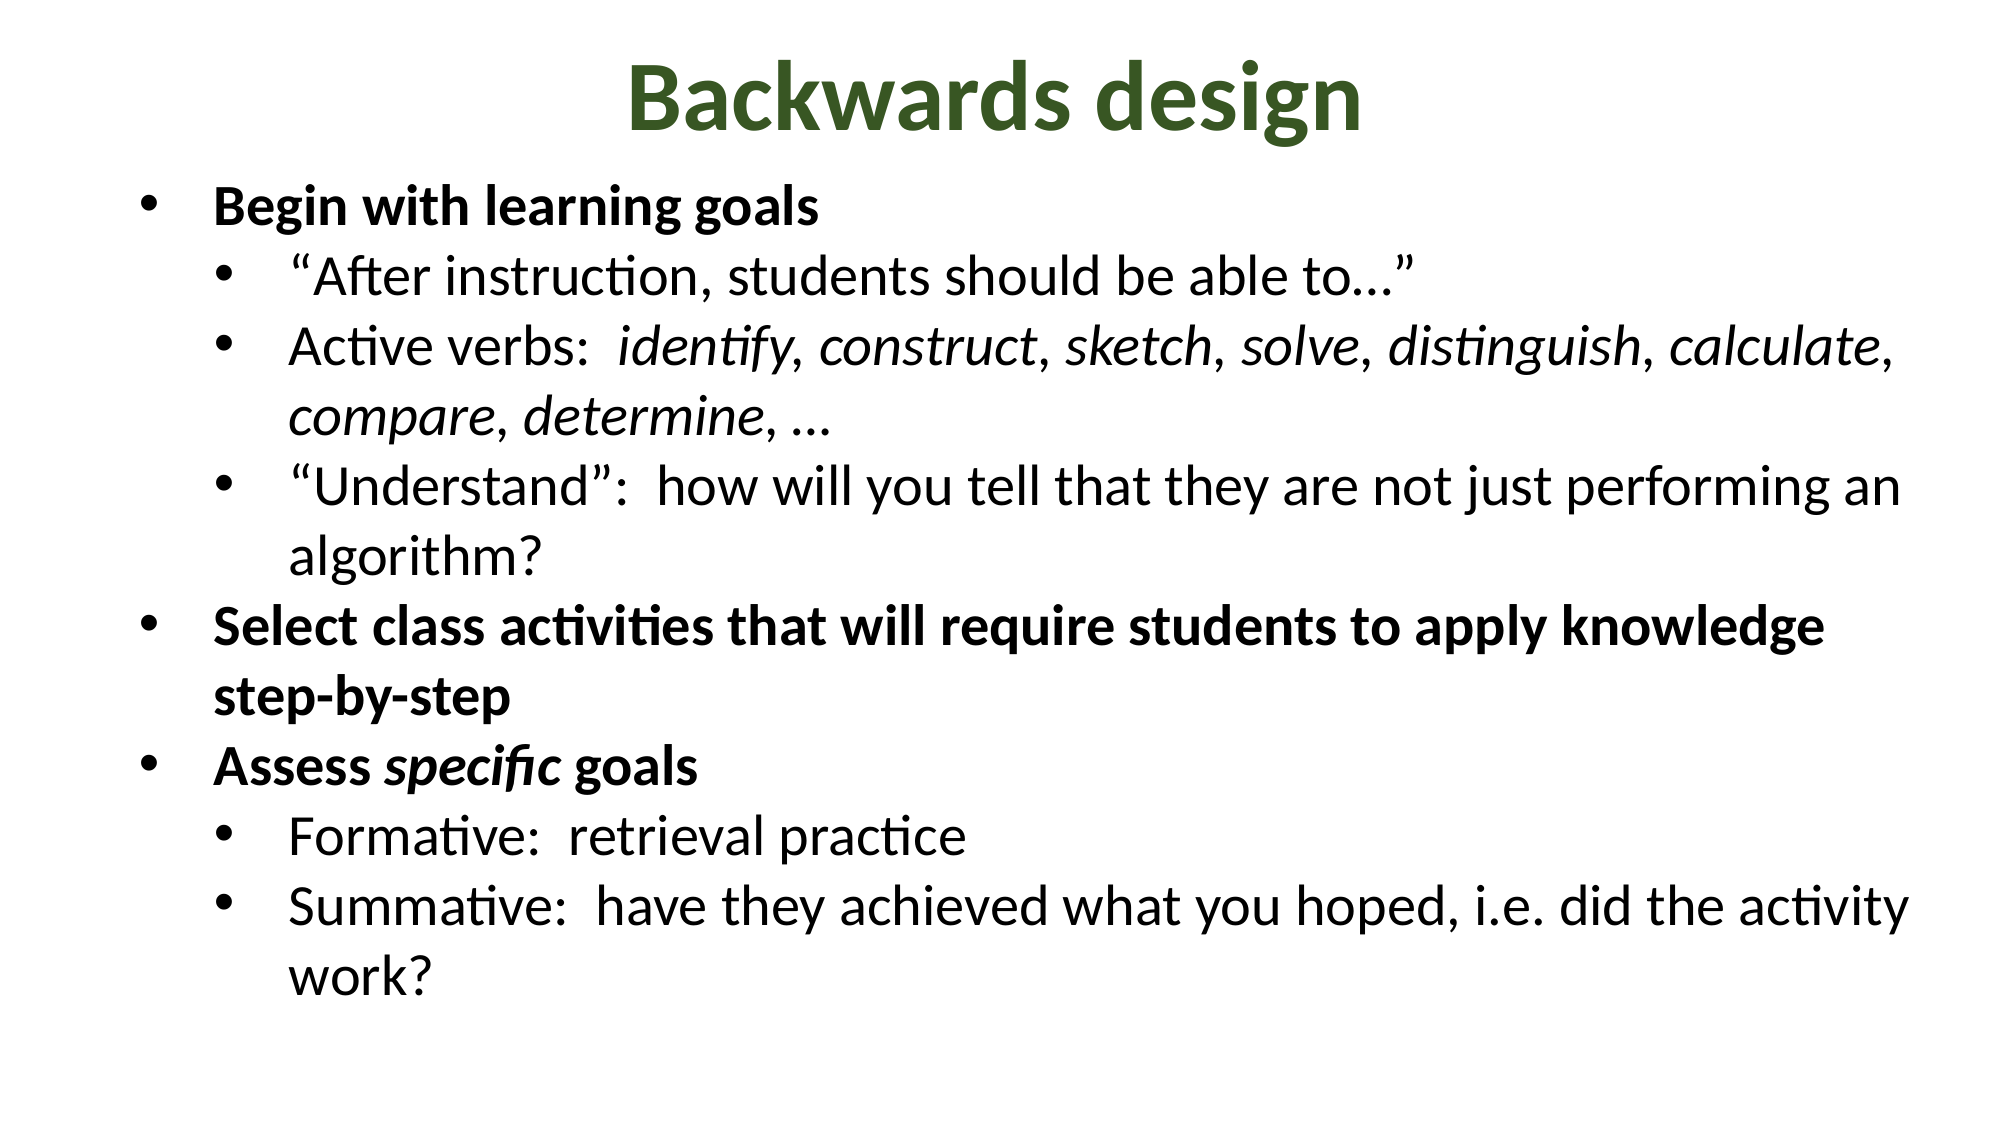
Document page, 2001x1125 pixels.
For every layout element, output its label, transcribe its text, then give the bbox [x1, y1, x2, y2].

text_box Backwards design [35, 23, 1957, 159]
text_box Begin with learning goals “After instruction, students should be able to…” Active verbs: identify, construct, sketch, solve, distinguish, calculate, compare, determine, … “Understand”: how will you tell that they are not just performing an algorithm? Select class activities that will require students to apply knowledge step-by-step Assess specific goals Formative: retrieval practice Summative: have they achieved what you hoped, i.e. did the activity work? [124, 159, 1957, 1015]
